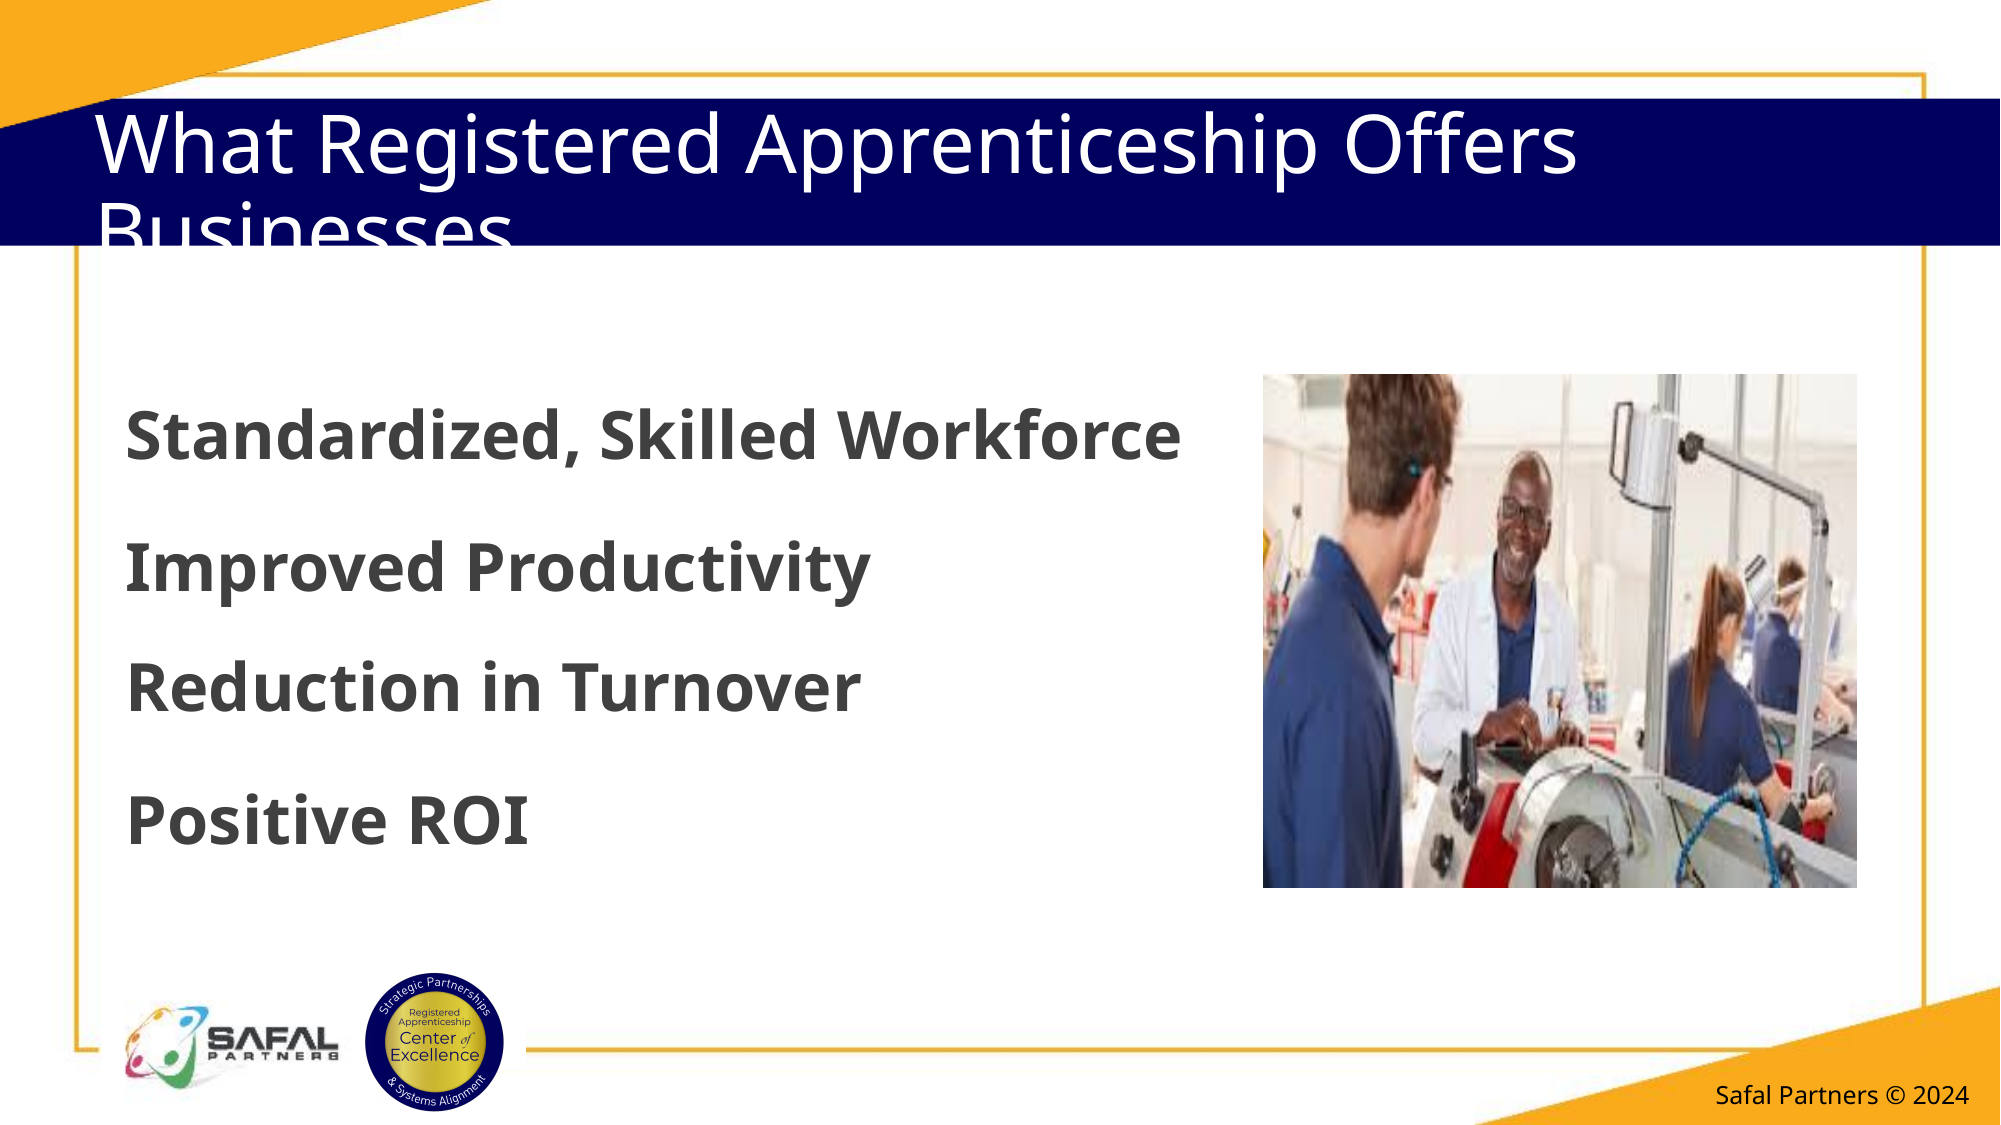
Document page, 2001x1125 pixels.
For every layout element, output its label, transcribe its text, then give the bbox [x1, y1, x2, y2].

list Standardized, Skilled Workforce Improved Productivity Reduction in Turnover Positive ROI [110, 345, 1217, 858]
picture [0, 0, 2000, 1125]
text_box Safal Partners © 2024 [1439, 1065, 1985, 1125]
title What Registered Apprenticeship Offers Businesses [79, 82, 1966, 300]
